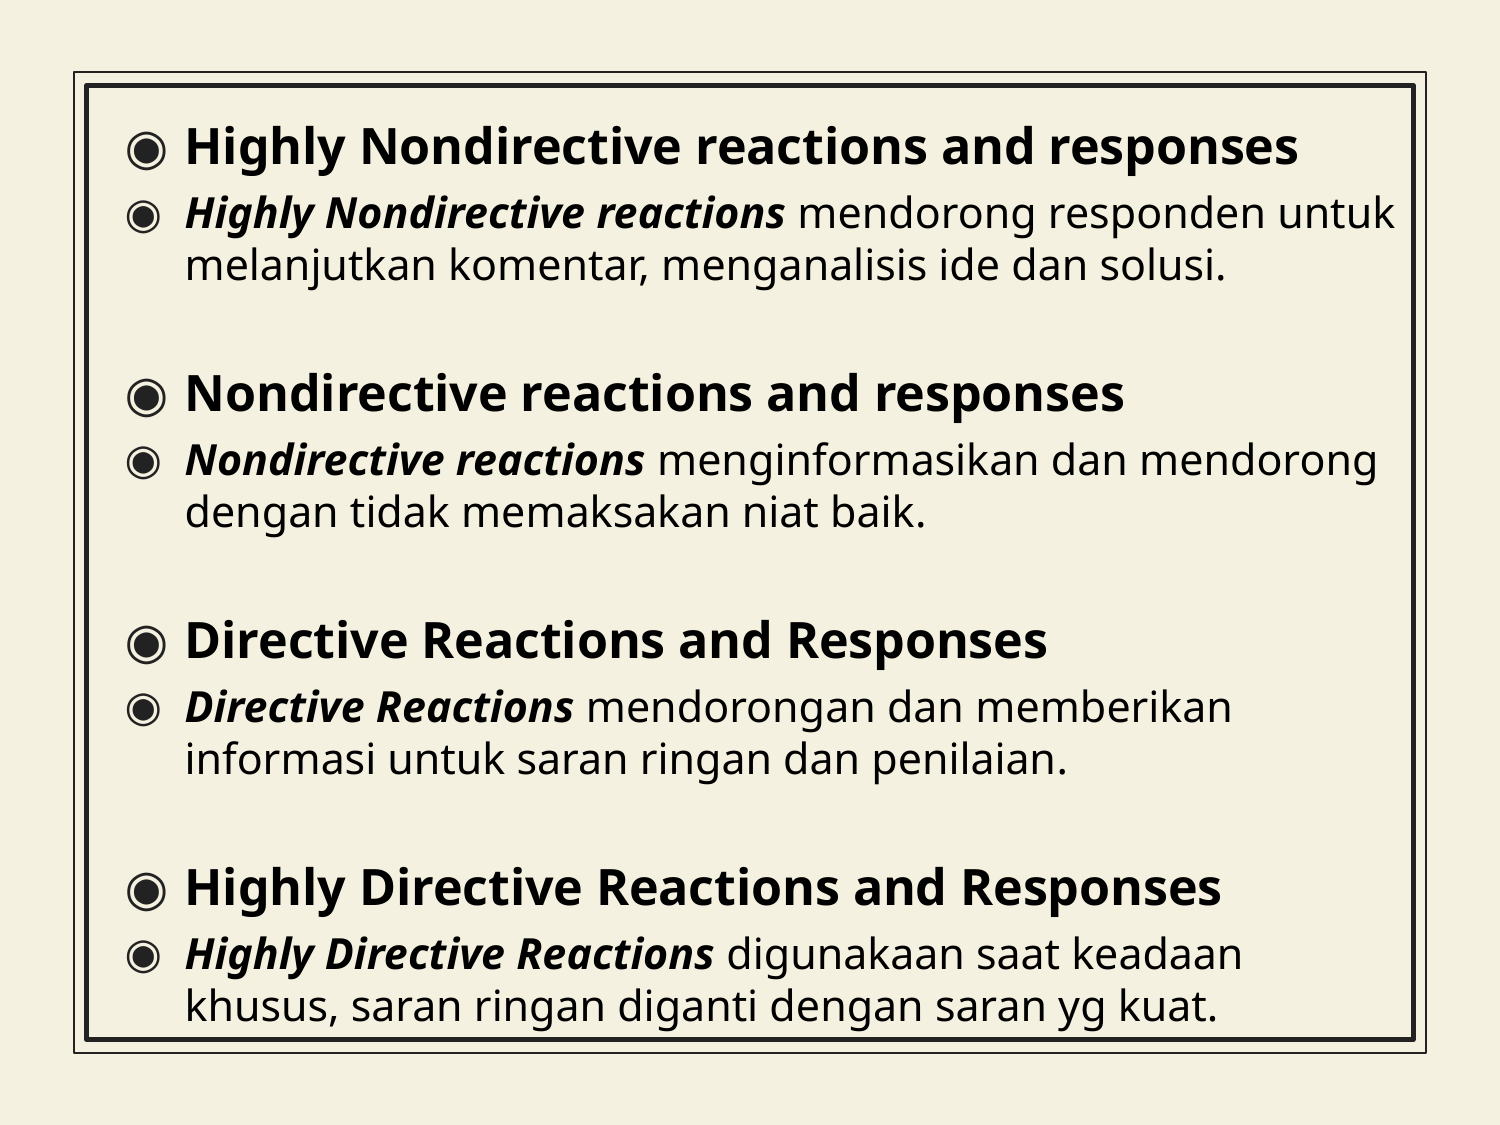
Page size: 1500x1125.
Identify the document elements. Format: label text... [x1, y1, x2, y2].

subtitle Highly Nondirective reactions and responses Highly Nondirective reactions mendorong responden untuk melanjutkan komentar, menganalisis ide dan solusi. Nondirective reactions and responses Nondirective reactions menginformasikan dan mendorong dengan tidak memaksakan niat baik. Directive Reactions and Responses Directive Reactions mendorongan dan memberikan informasi untuk saran ringan dan penilaian. Highly Directive Reactions and Responses Highly Directive Reactions digunakaan saat keadaan khusus, saran ringan diganti dengan saran yg kuat. [99, 99, 1413, 1063]
